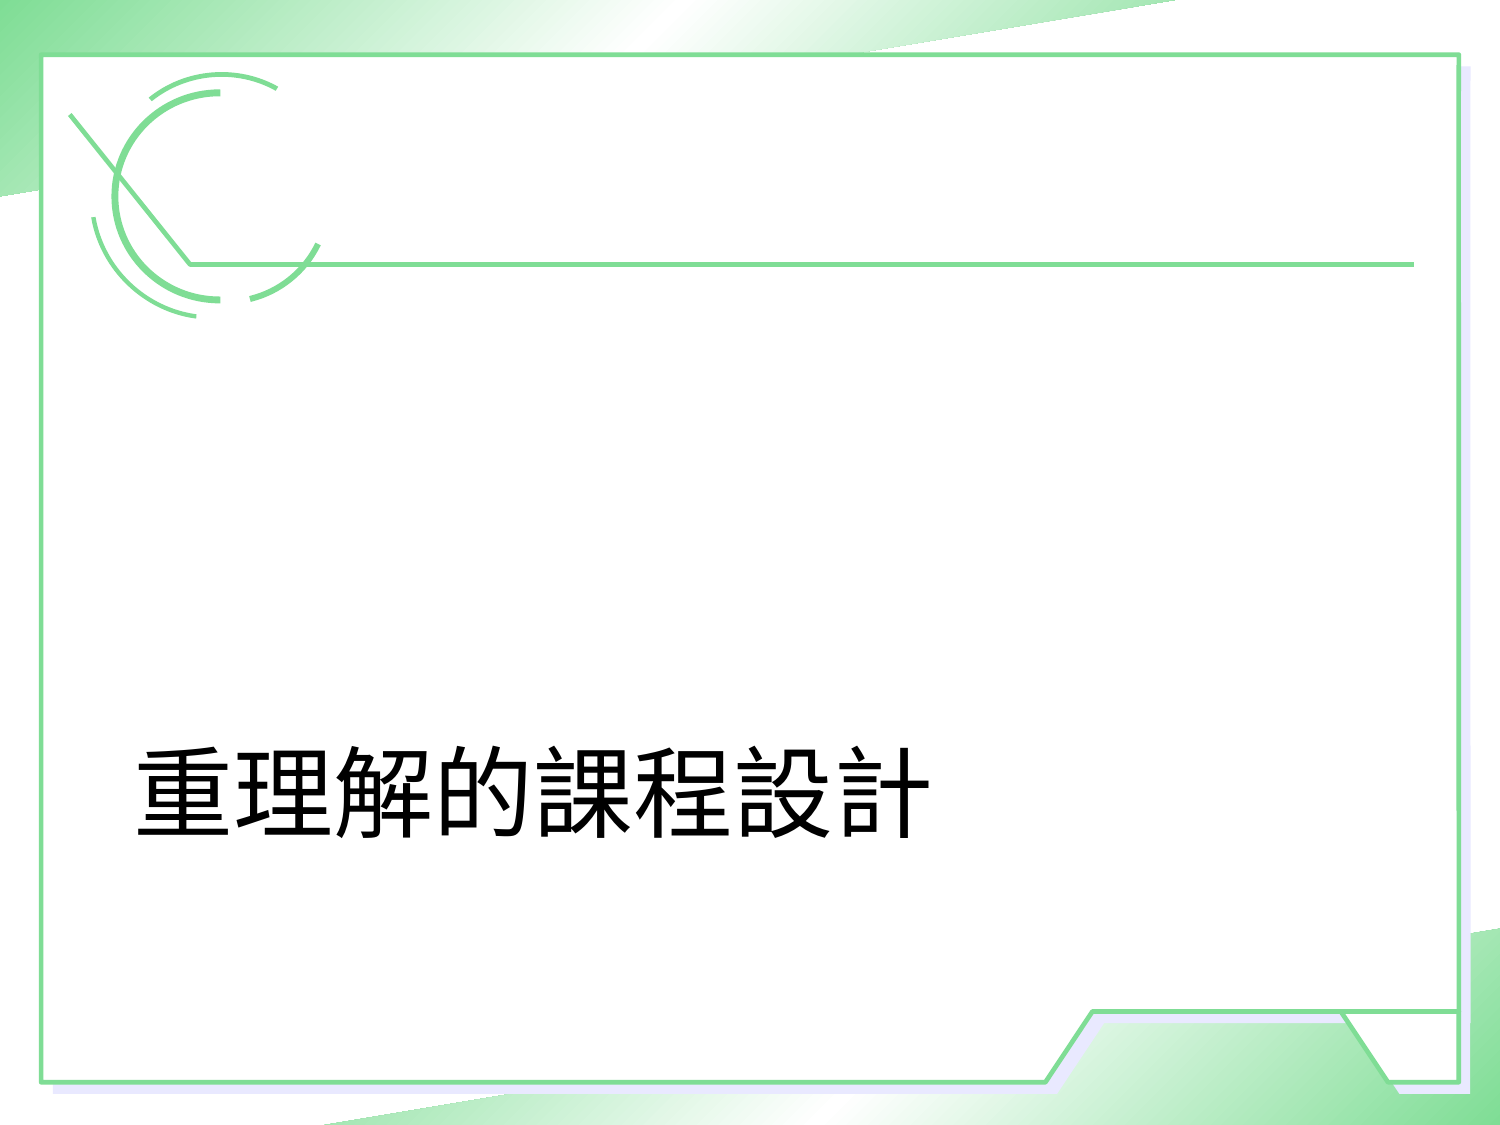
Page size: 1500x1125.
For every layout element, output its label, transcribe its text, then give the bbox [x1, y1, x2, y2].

title 重理解的課程設計 [118, 722, 1394, 947]
